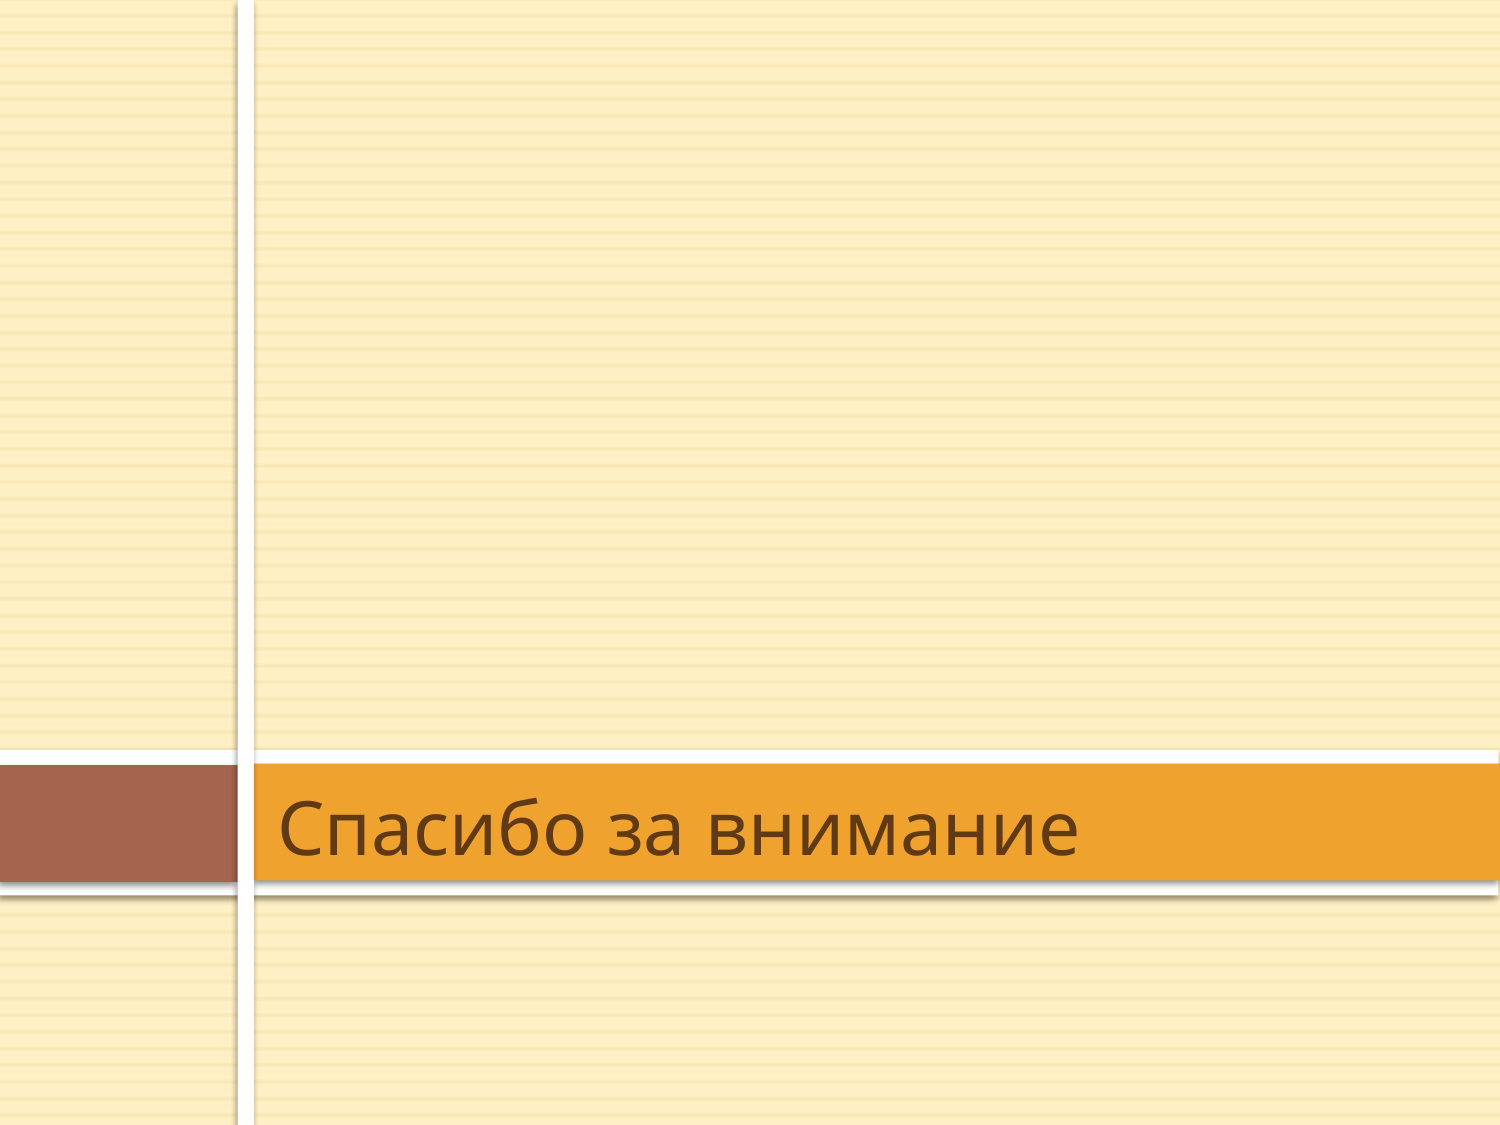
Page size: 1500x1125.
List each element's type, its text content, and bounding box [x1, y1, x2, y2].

title Спасибо за внимание [262, 762, 1500, 888]
